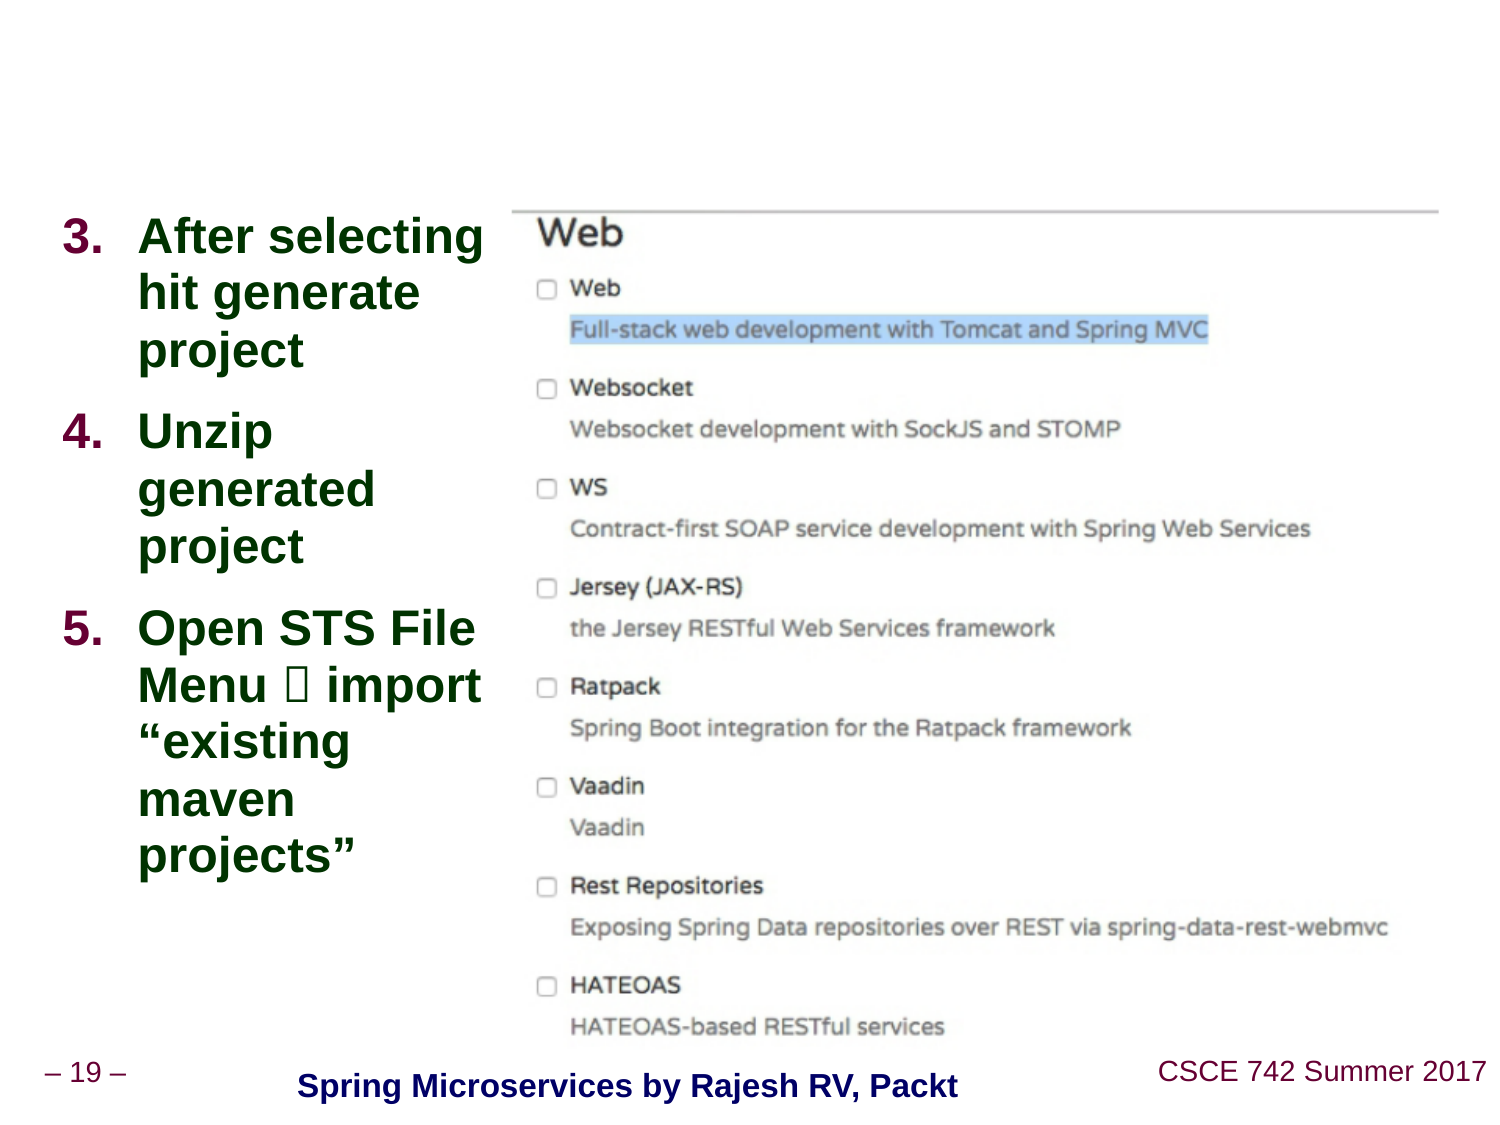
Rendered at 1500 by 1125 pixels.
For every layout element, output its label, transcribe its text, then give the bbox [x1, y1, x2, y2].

picture [509, 196, 1500, 1051]
list After selecting hit generate project Unzip generated project Open STS File Menu  import “existing maven projects” [47, 199, 510, 1058]
